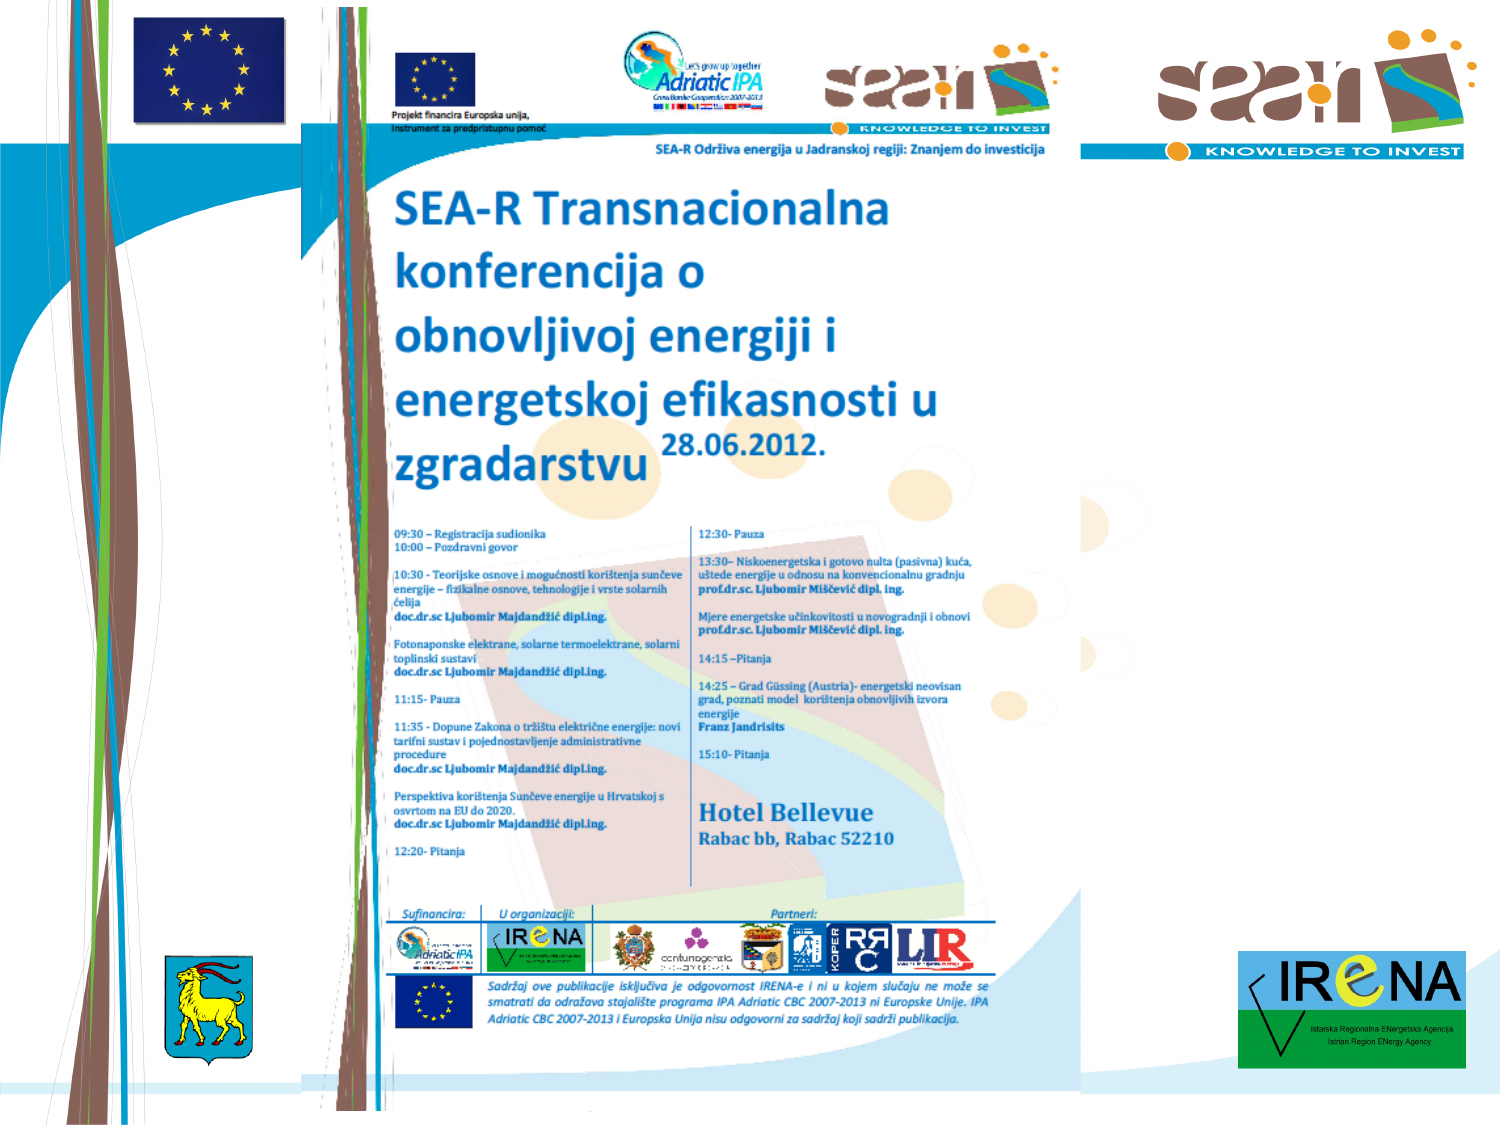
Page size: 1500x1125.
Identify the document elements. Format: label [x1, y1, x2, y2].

picture [0, 0, 1500, 1125]
text_box [300, 6, 1081, 1111]
